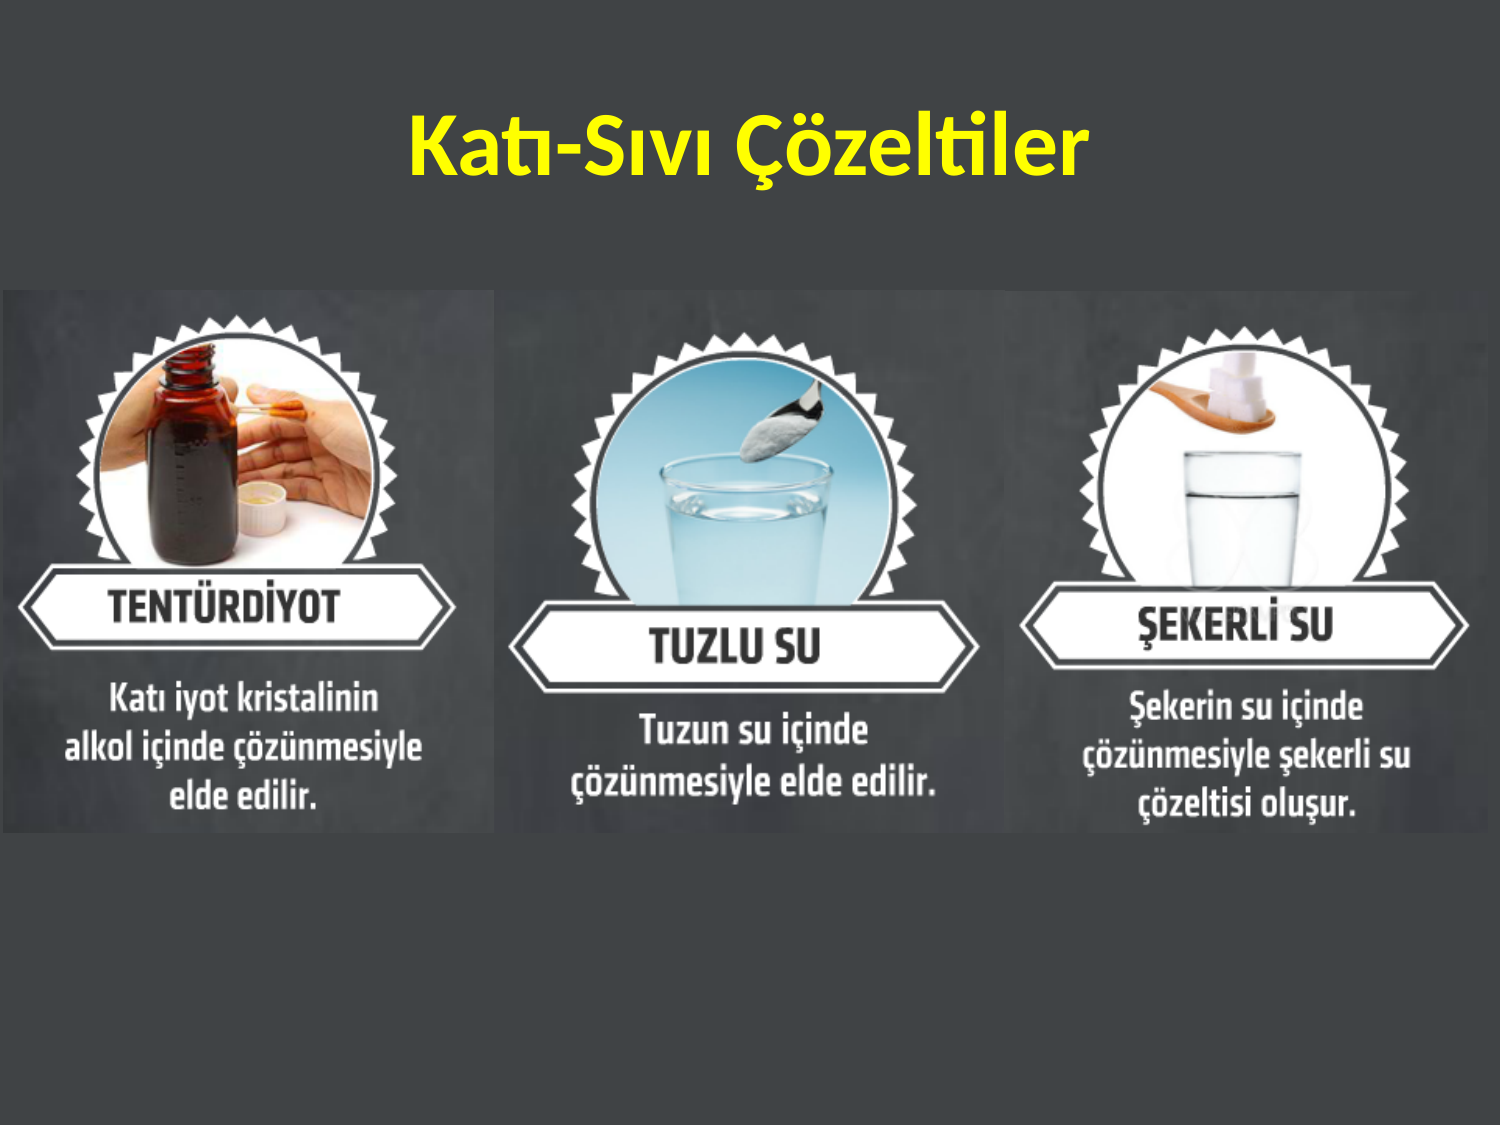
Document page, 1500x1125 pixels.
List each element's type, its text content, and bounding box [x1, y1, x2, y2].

picture [3, 290, 1488, 834]
title Katı-Sıvı Çözeltiler [74, 44, 1426, 233]
